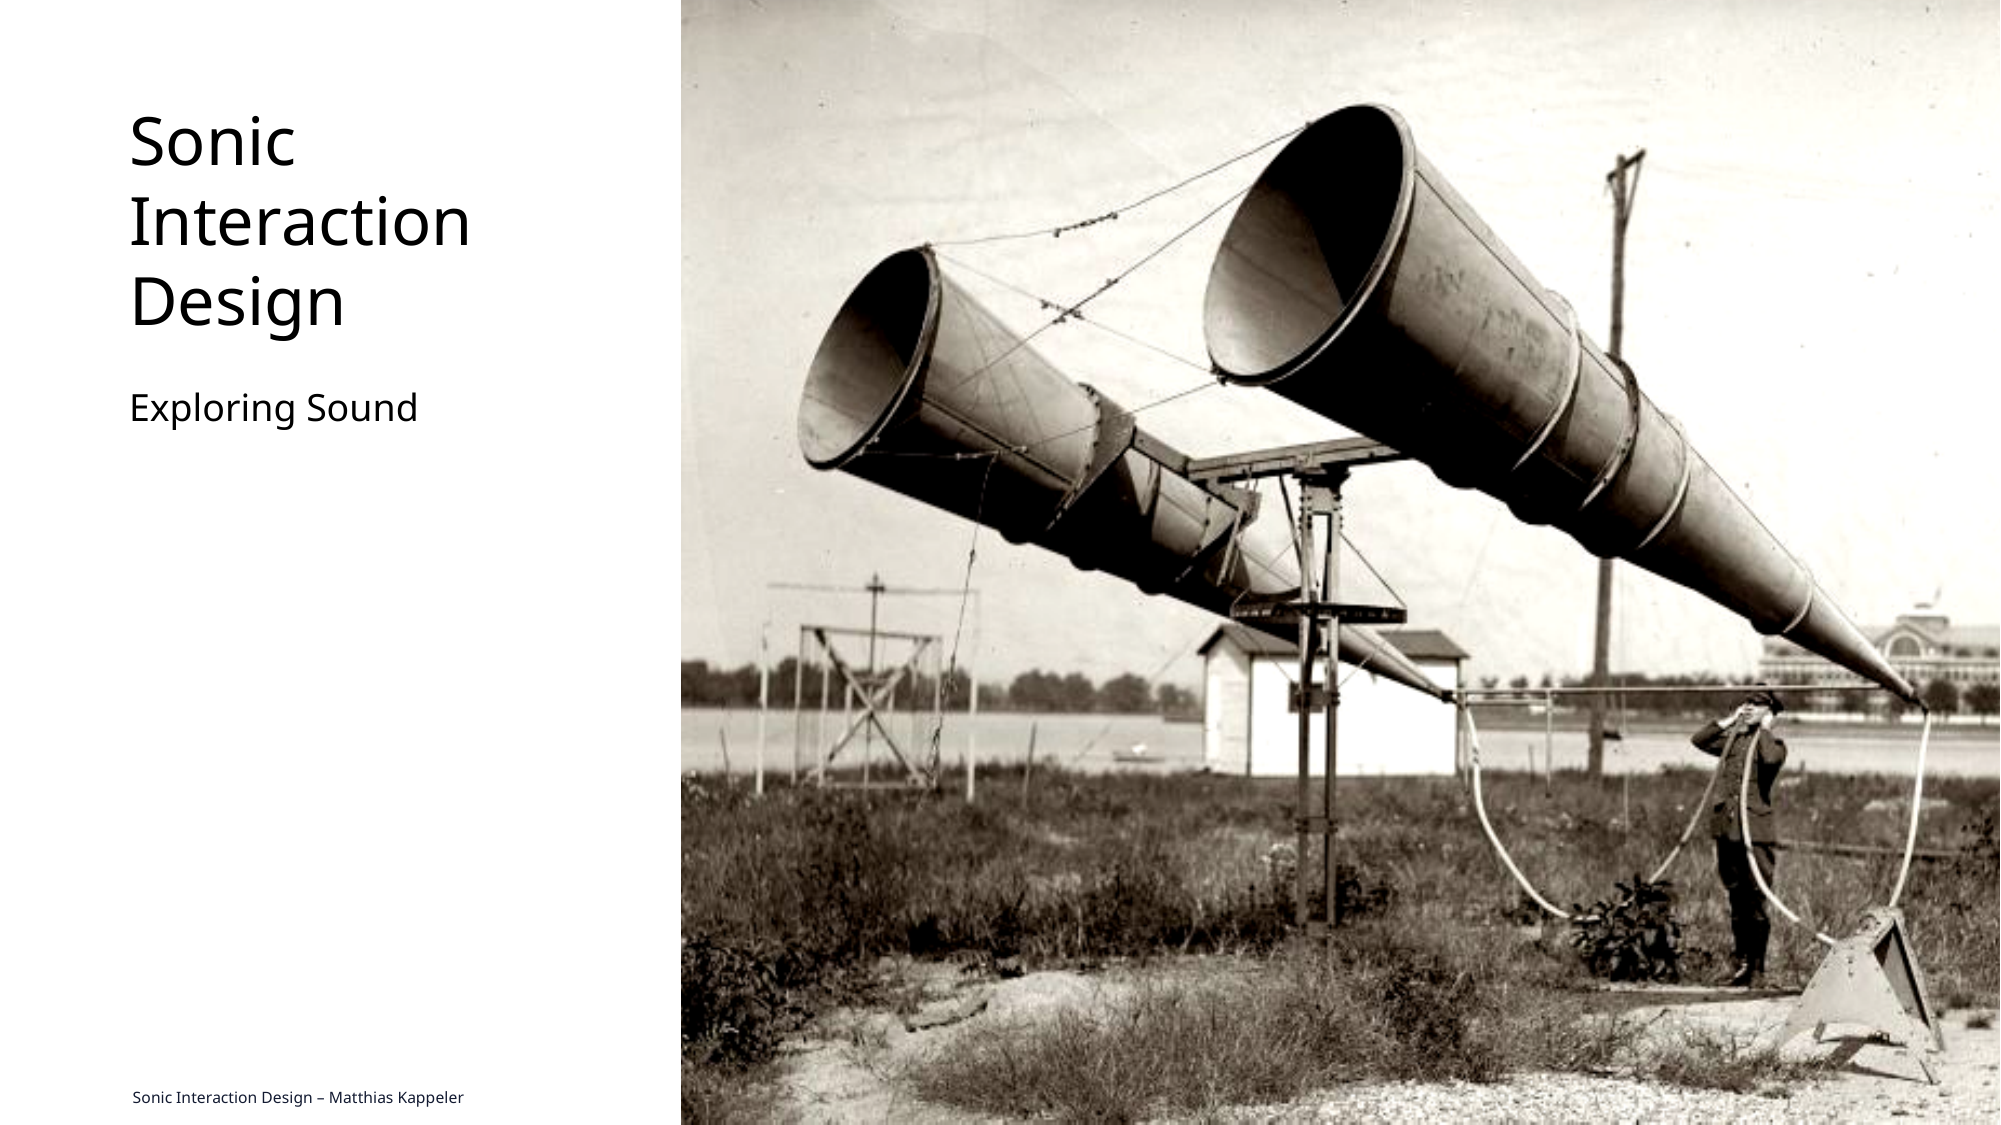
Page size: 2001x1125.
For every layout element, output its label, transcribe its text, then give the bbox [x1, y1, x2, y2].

picture [680, 0, 2000, 1125]
title Sonic Interaction Design Exploring Sound [113, 82, 675, 445]
